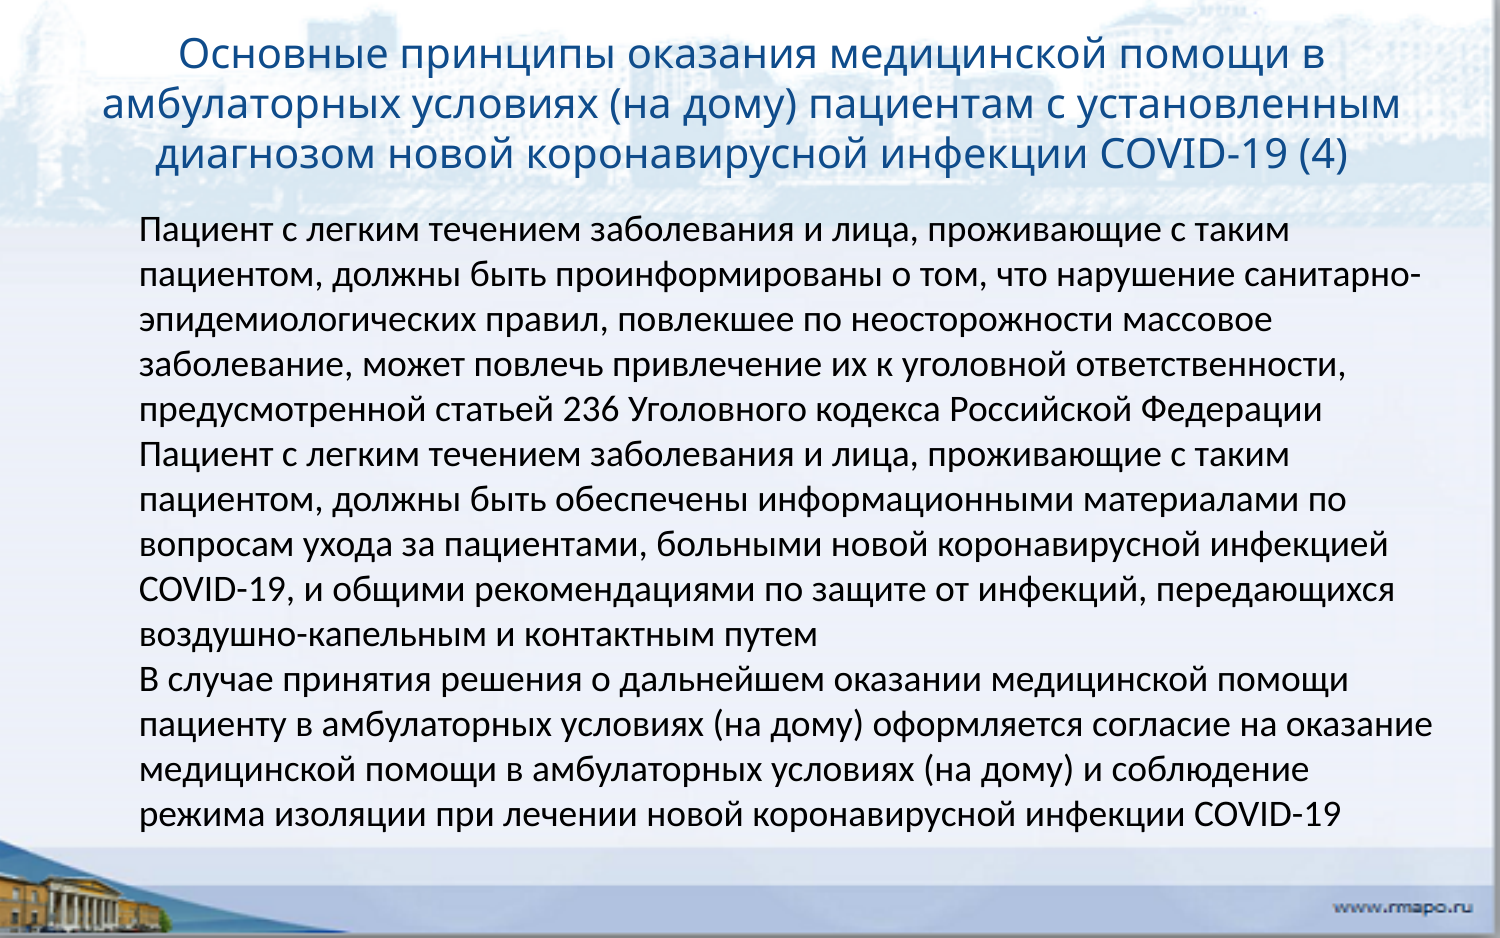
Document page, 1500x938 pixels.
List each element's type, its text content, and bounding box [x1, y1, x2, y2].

text_box Пациент с легким течением заболевания и лица, проживающие с таким пациентом, должны быть проинформированы о том, что нарушение санитарно-эпидемиологических правил, повлекшее по неосторожности массовое заболевание, может повлечь привлечение их к уголовной ответственности, предусмотренной статьей 236 Уголовного кодекса Российской Федерации Пациент с легким течением заболевания и лица, проживающие с таким пациентом, должны быть обеспечены информационными материалами по вопросам ухода за пациентами, больными новой коронавирусной инфекцией COVID-19, и общими рекомендациями по защите от инфекций, передающихся воздушно-капельным и контактным путем В случае принятия решения о дальнейшем оказании медицинской помощи пациенту в амбулаторных условиях (на дому) оформляется согласие на оказание медицинской помощи в амбулаторных условиях (на дому) и соблюдение режима изоляции при лечении новой коронавирусной инфекции COVID-19 [123, 197, 1461, 842]
text_box Основные принципы оказания медицинской помощи в амбулаторных условиях (на дому) пациентам с установленным диагнозом новой коронавирусной инфекции COVID-19 (4) [76, 19, 1427, 137]
picture [0, 0, 1500, 938]
